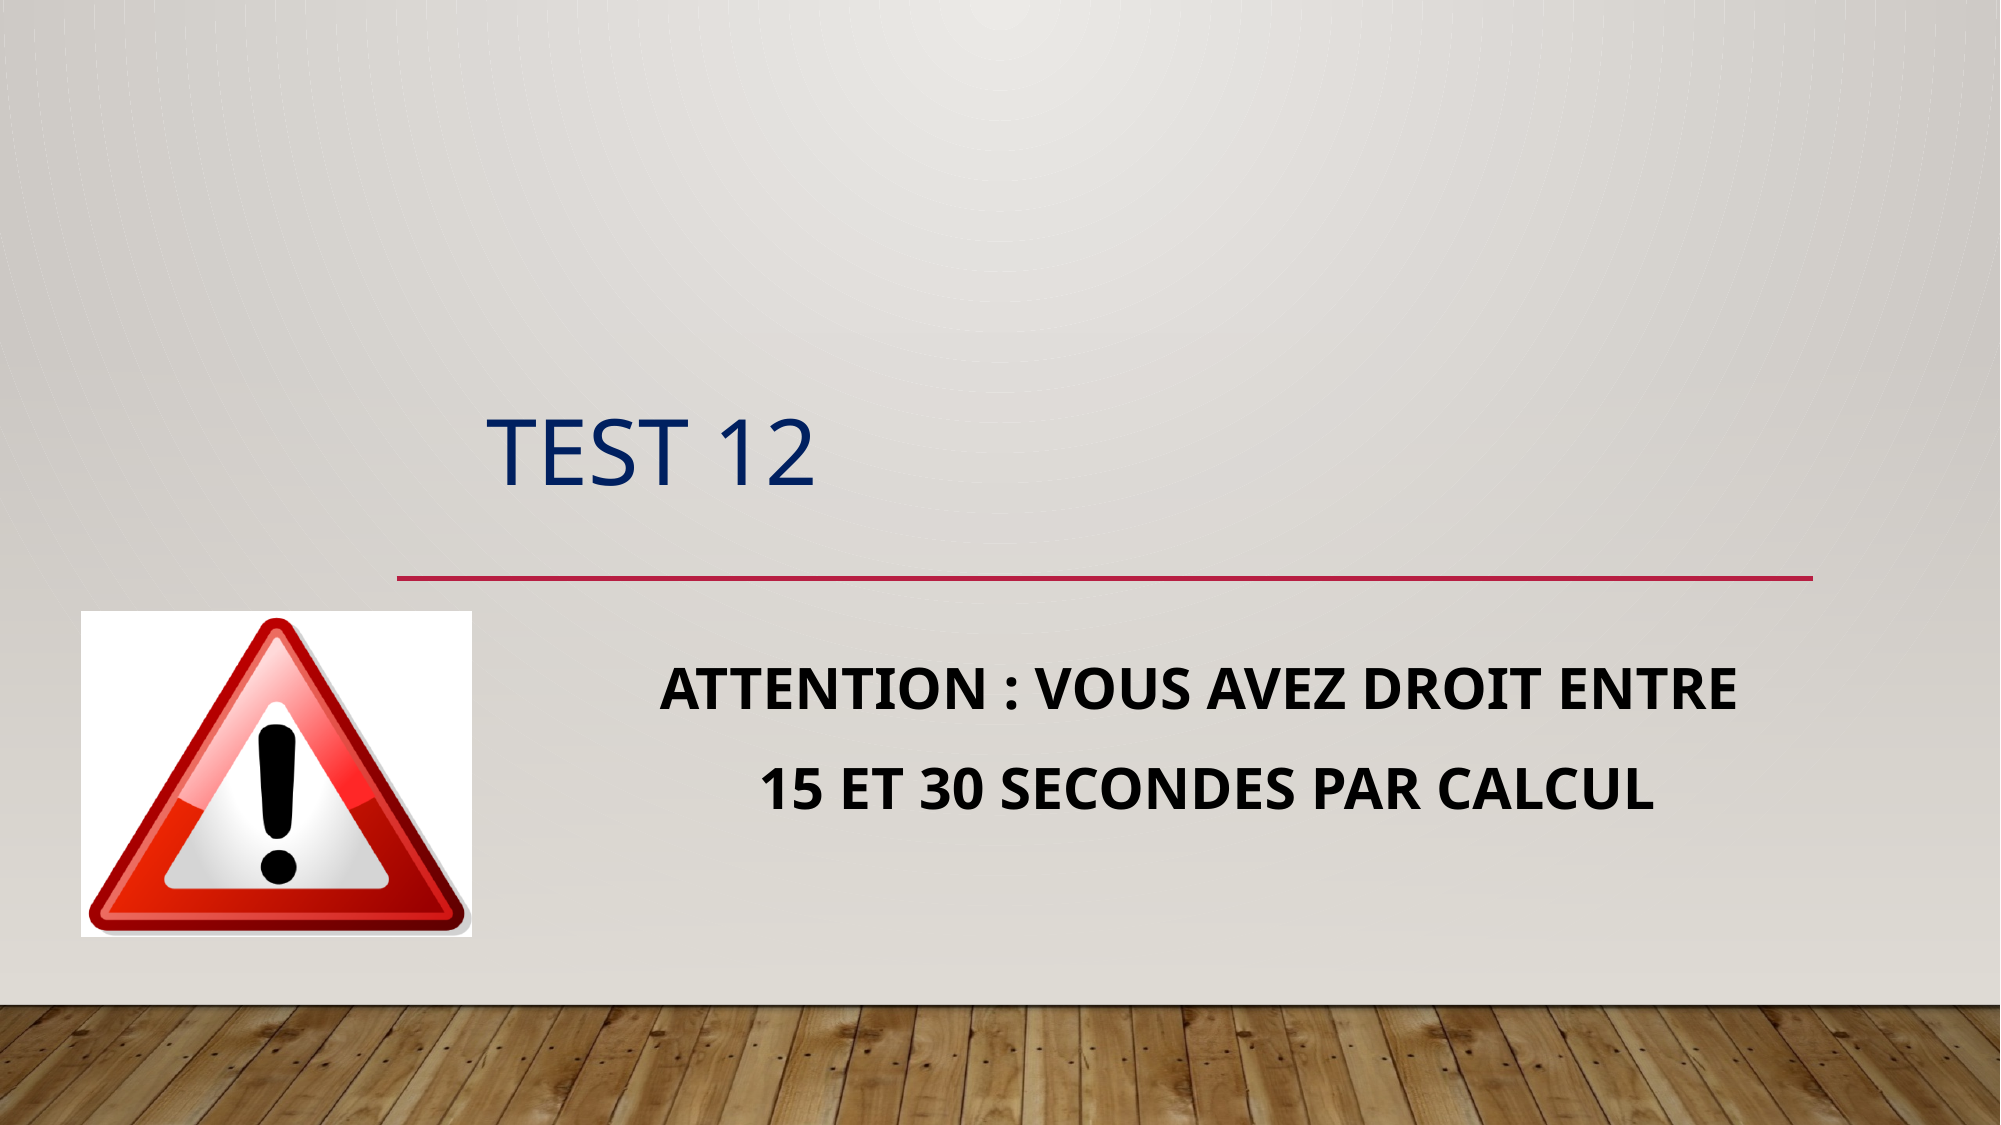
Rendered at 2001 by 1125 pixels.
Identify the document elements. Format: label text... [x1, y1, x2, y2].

title Test 12 [471, 134, 1935, 506]
subtitle Attention : vous avez droit entre 15 et 30 secondes par calcul [457, 566, 1958, 838]
picture [0, 1005, 2000, 1125]
picture [80, 611, 472, 938]
